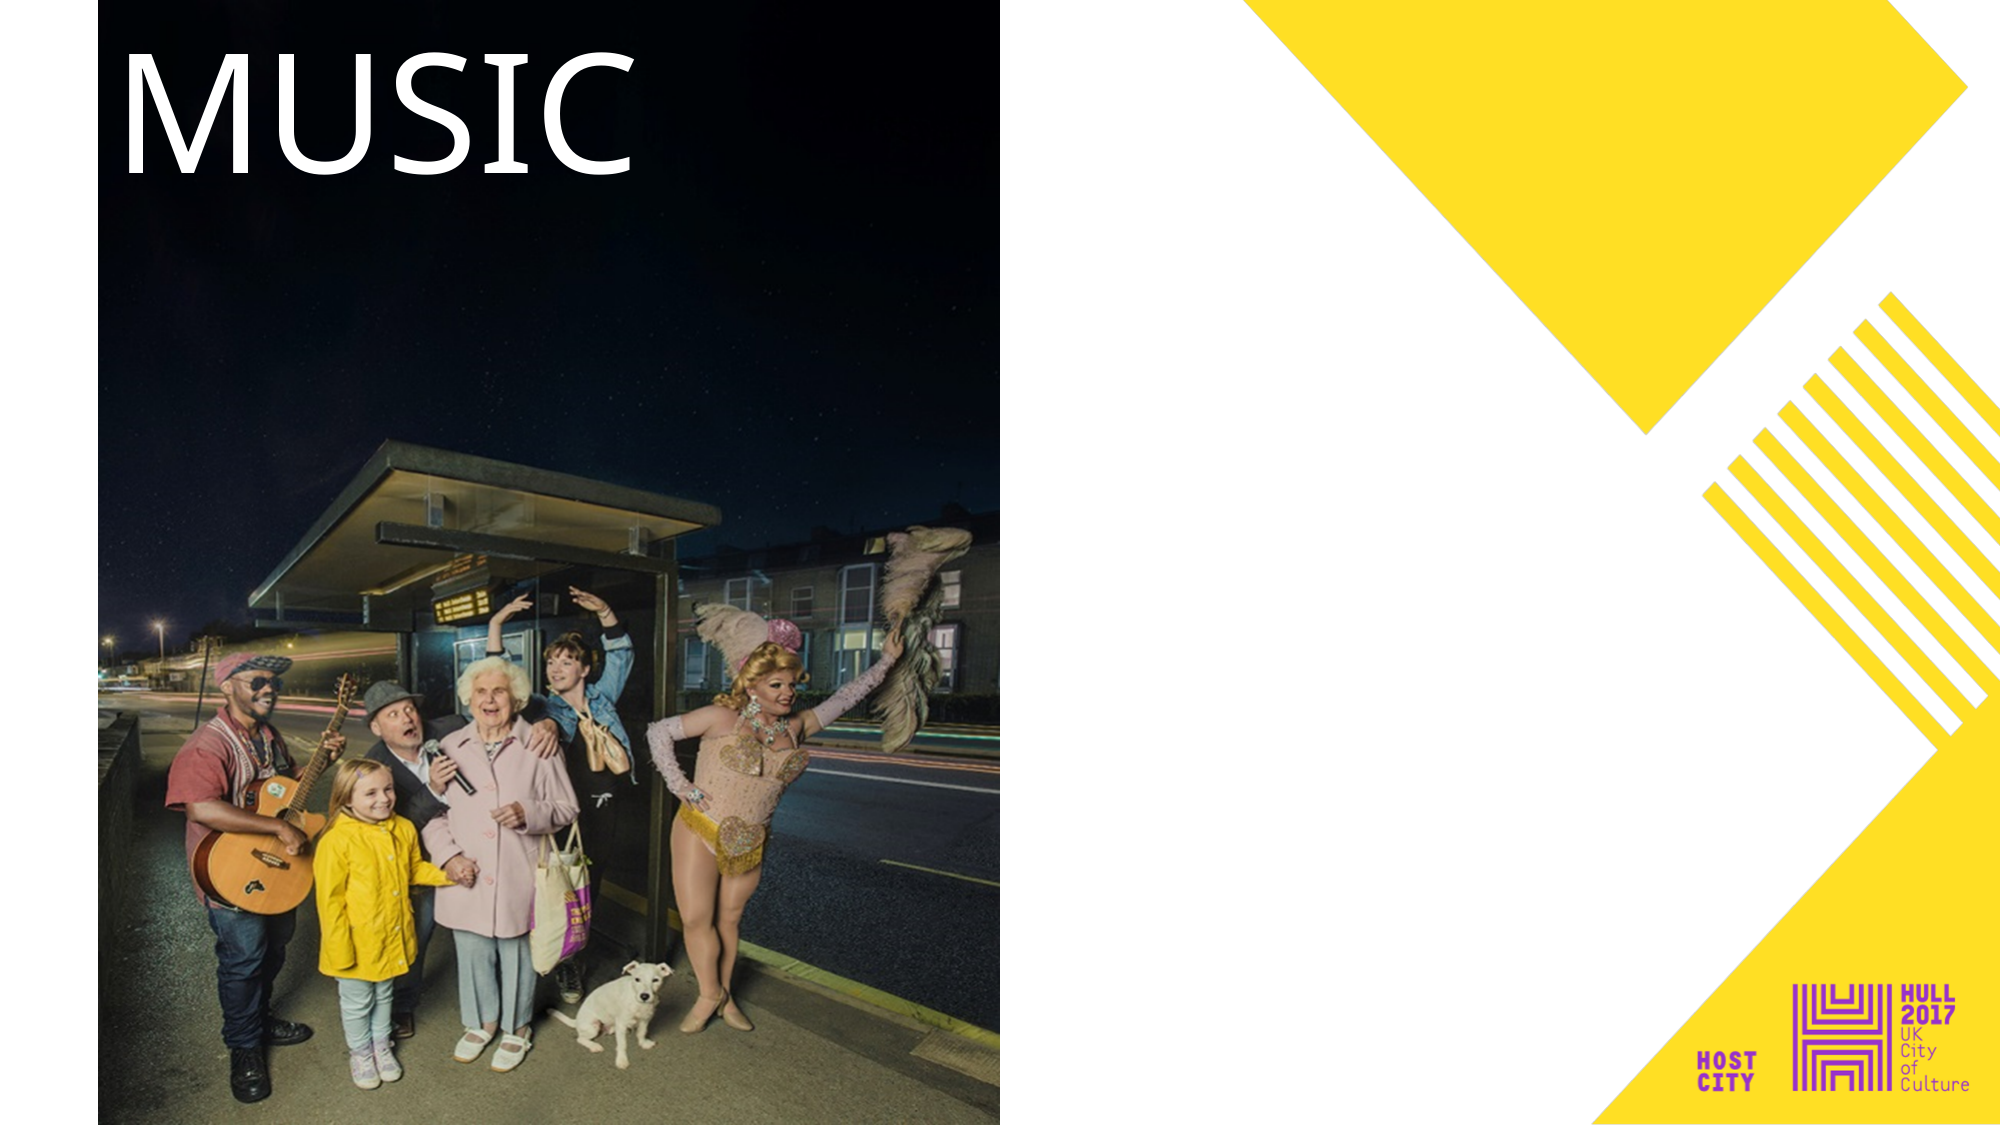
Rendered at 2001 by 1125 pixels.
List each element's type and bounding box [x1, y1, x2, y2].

picture [98, 0, 1000, 1125]
picture [1134, 0, 2000, 1125]
